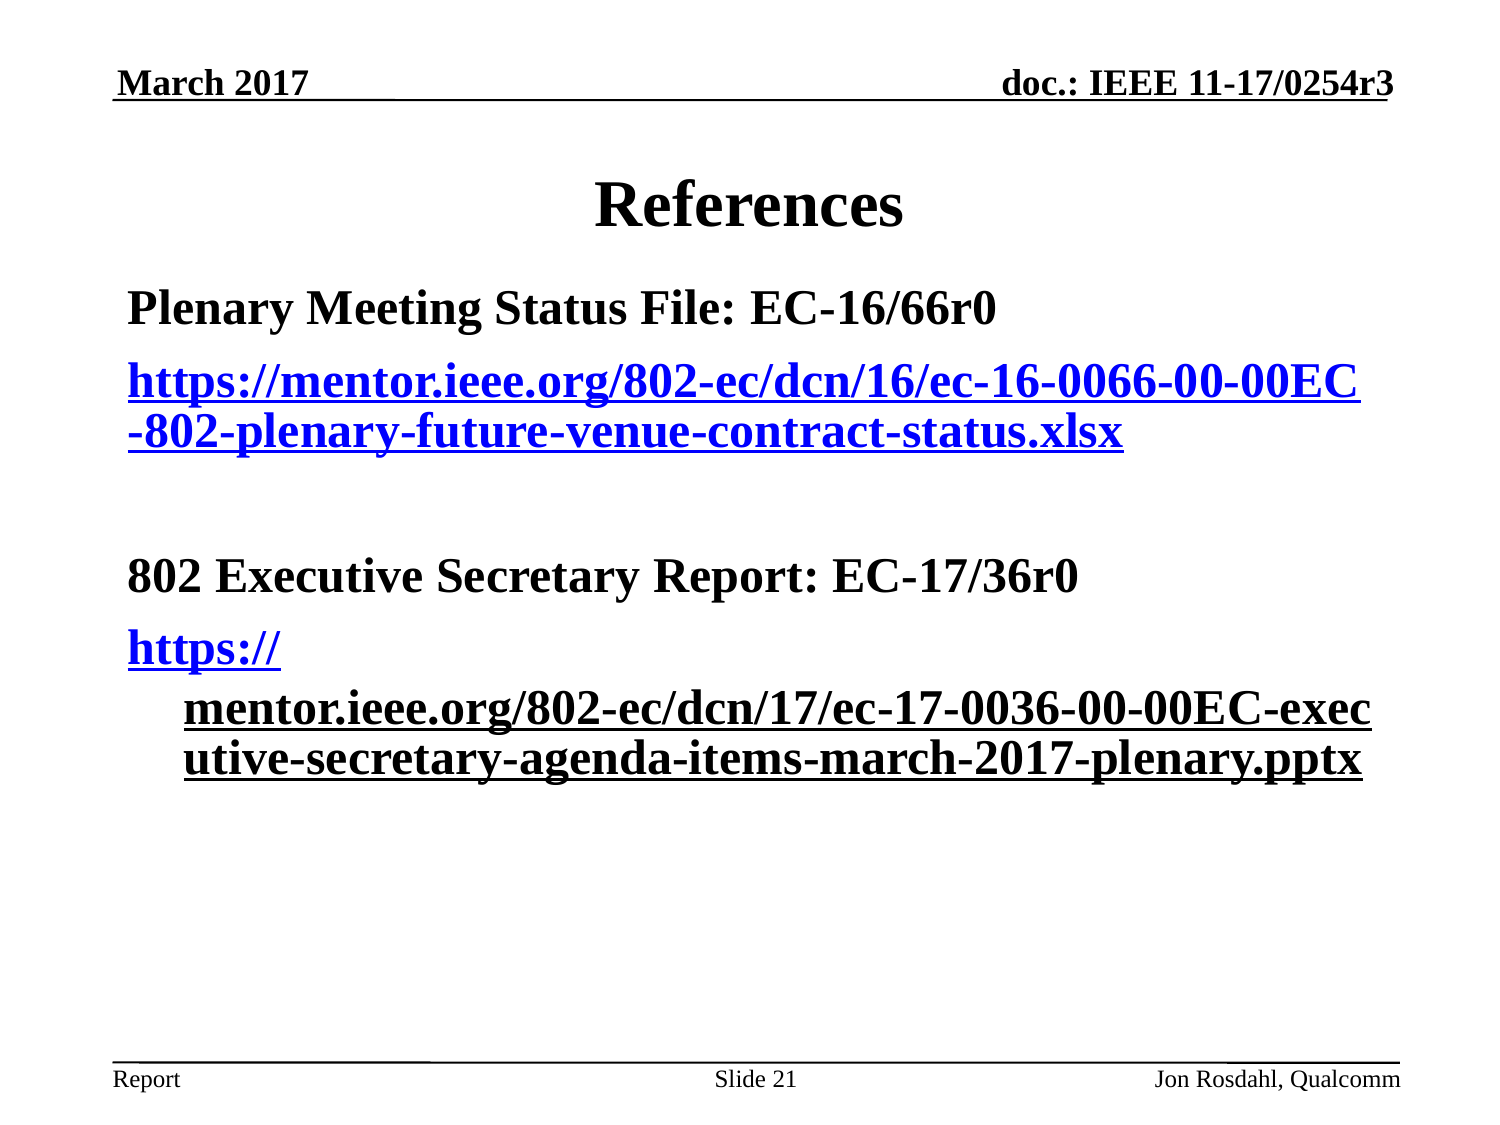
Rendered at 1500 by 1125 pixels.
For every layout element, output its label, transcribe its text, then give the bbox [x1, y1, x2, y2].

list Plenary Meeting Status File: EC-16/66r0 https://mentor.ieee.org/802-ec/dcn/16/ec-16-0066-00-00EC-802-plenary-future-venue-contract-status.xlsx 802 Executive Secretary Report: EC-17/36r0 https://mentor.ieee.org/802-ec/dcn/17/ec-17-0036-00-00EC-executive-secretary-agenda-items-march-2017-plenary.pptx [112, 266, 1388, 1016]
footer Jon Rosdahl, Qualcomm [1019, 1061, 1402, 1093]
title References [112, 112, 1388, 266]
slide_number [116, 58, 507, 104]
slide_number Slide 21 [712, 1061, 800, 1123]
